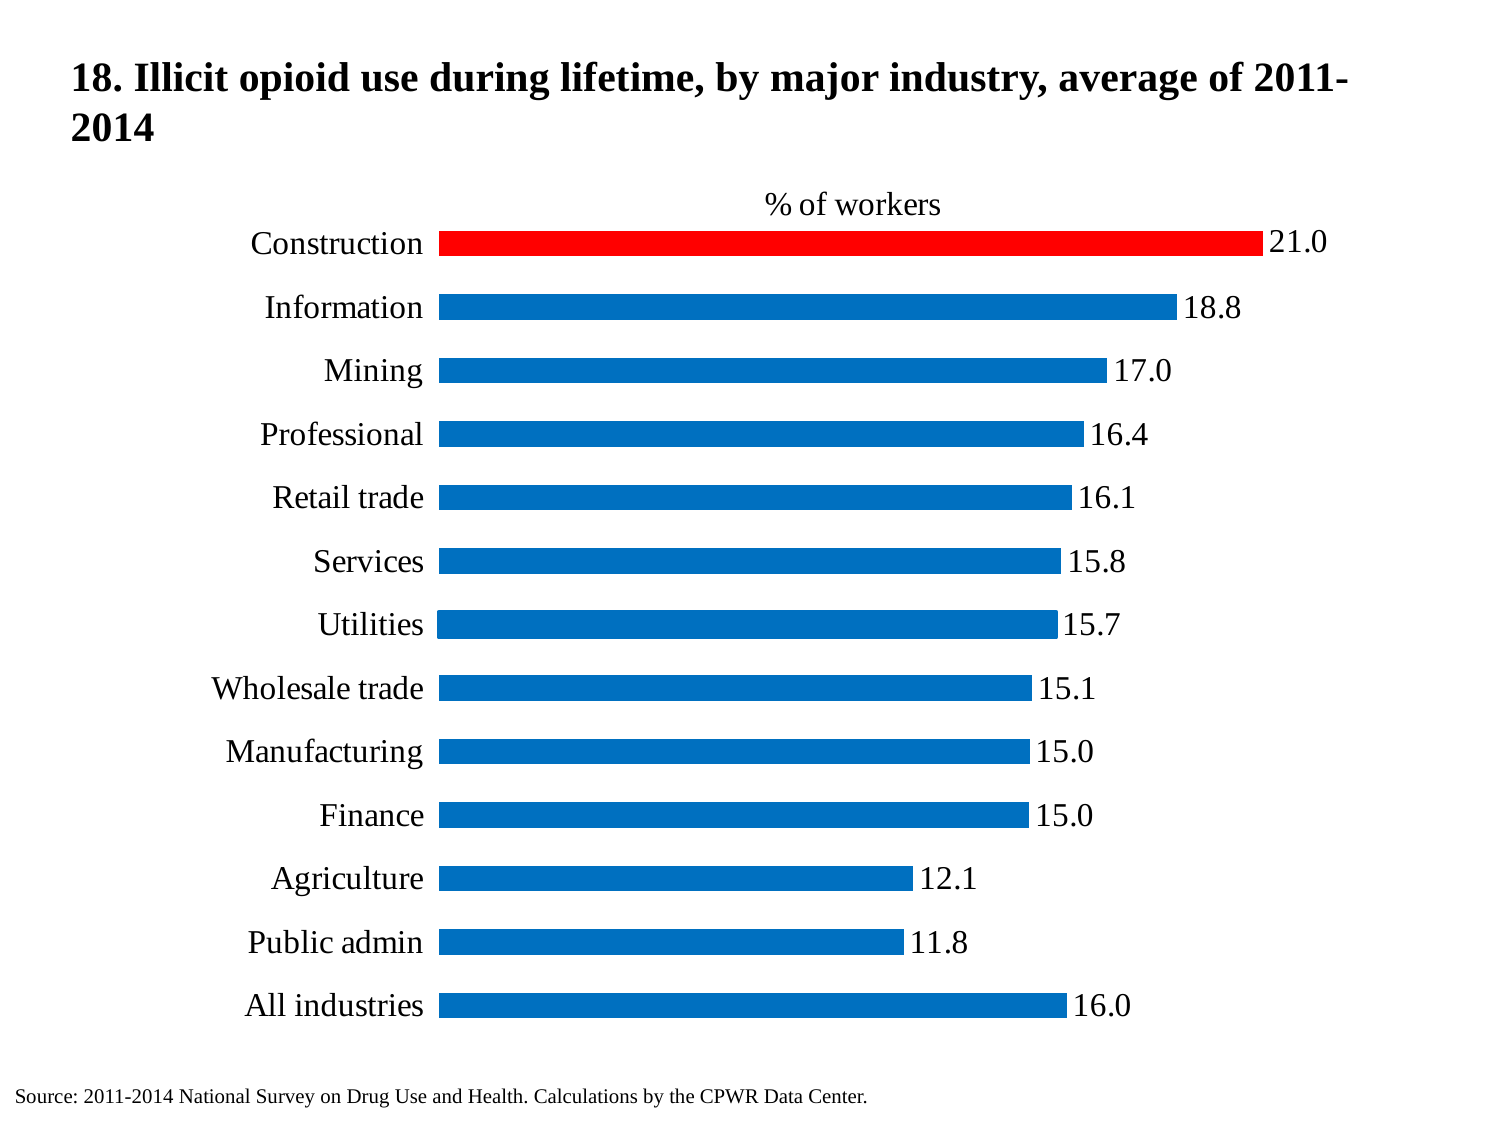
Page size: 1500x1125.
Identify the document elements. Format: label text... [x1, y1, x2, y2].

title 18. Illicit opioid use during lifetime, by major industry, average of 2011-2014 [55, 50, 1445, 149]
text_box Source: 2011-2014 National Survey on Drug Use and Health. Calculations by the CPWR Data Center. [0, 1074, 1500, 1115]
chart [71, 162, 1429, 1038]
